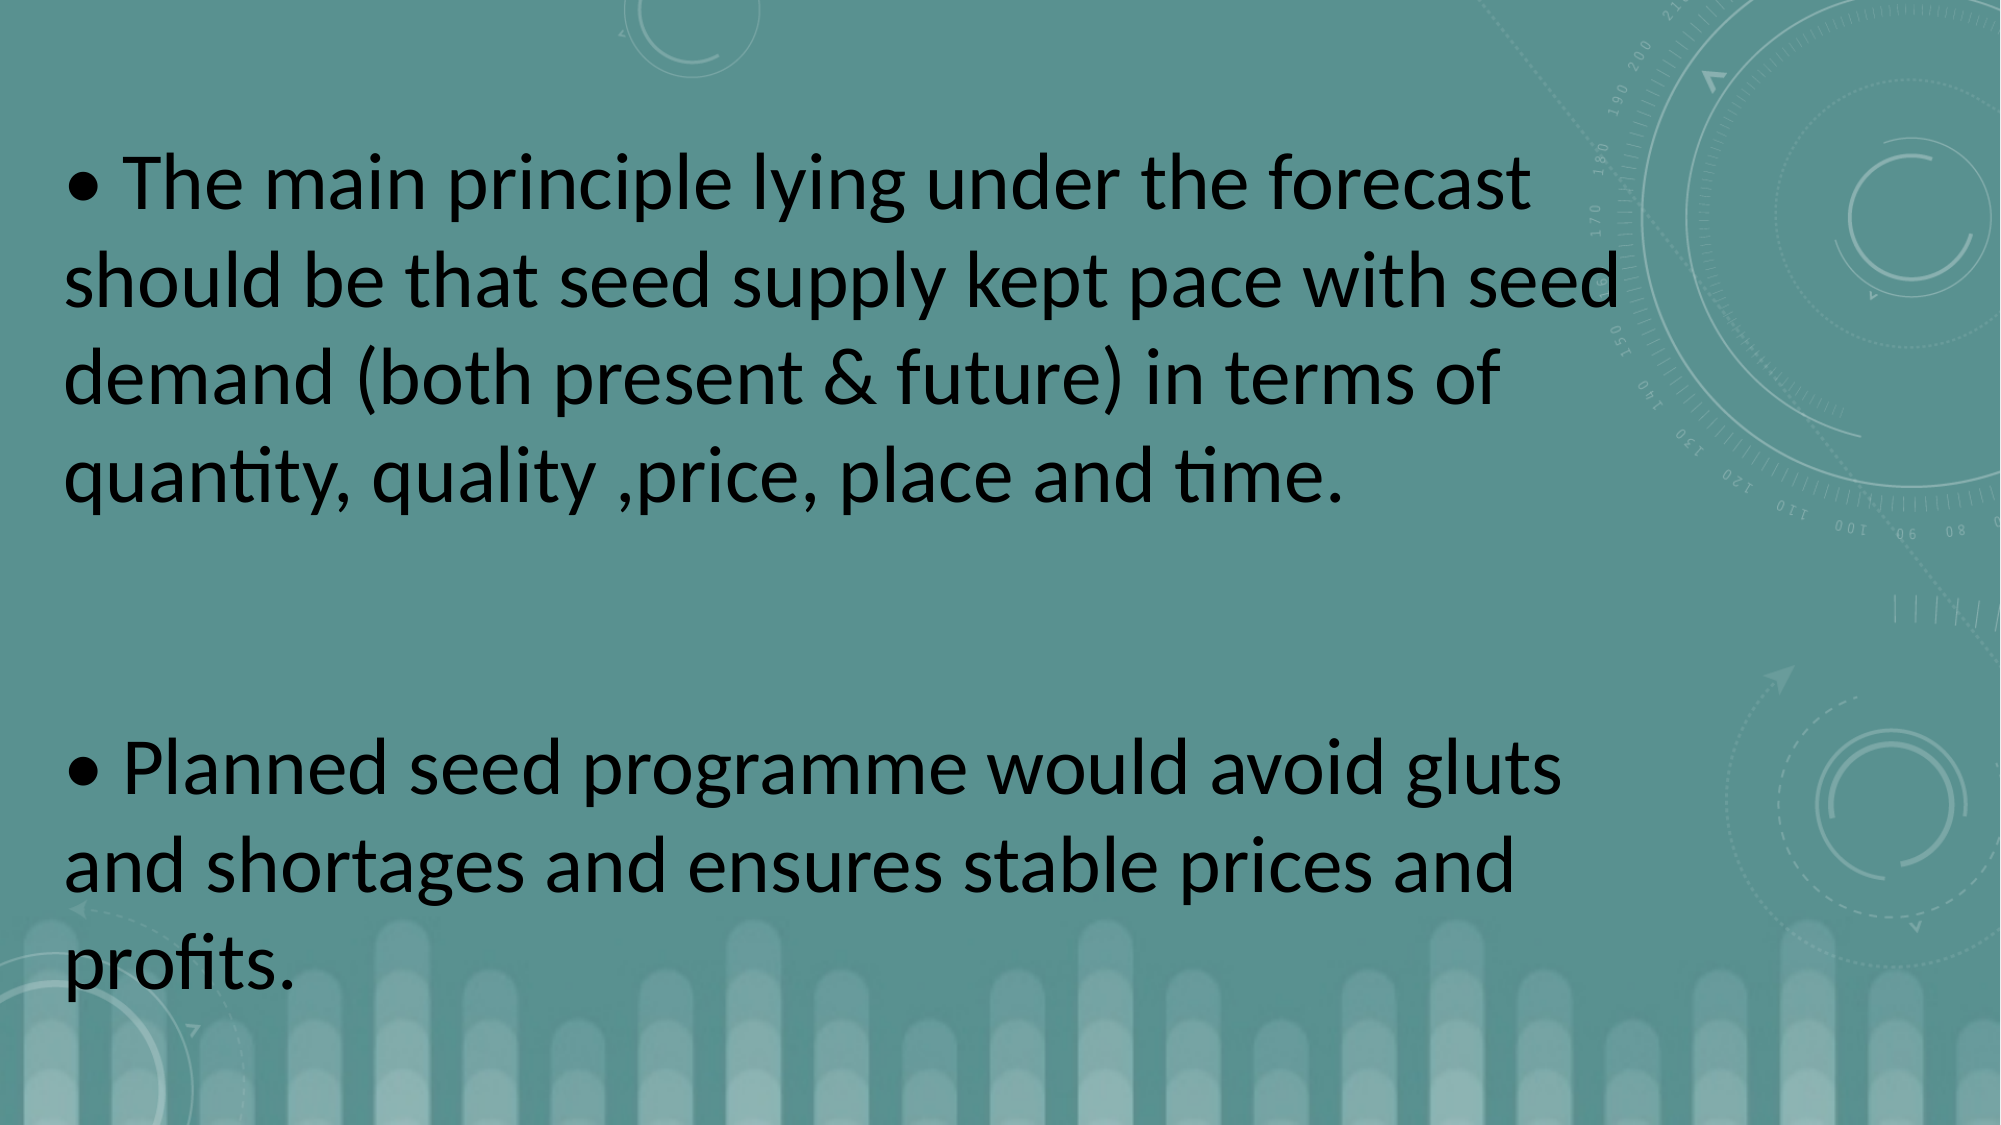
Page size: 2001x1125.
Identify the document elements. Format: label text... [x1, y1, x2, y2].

text_box • The main principle lying under the forecast should be that seed supply kept pace with seed demand (both present & future) in terms of quantity, quality ,price, place and time. • Planned seed programme would avoid gluts and shortages and ensures stable prices and profits. [48, 121, 1717, 1014]
picture [0, 0, 2001, 1125]
